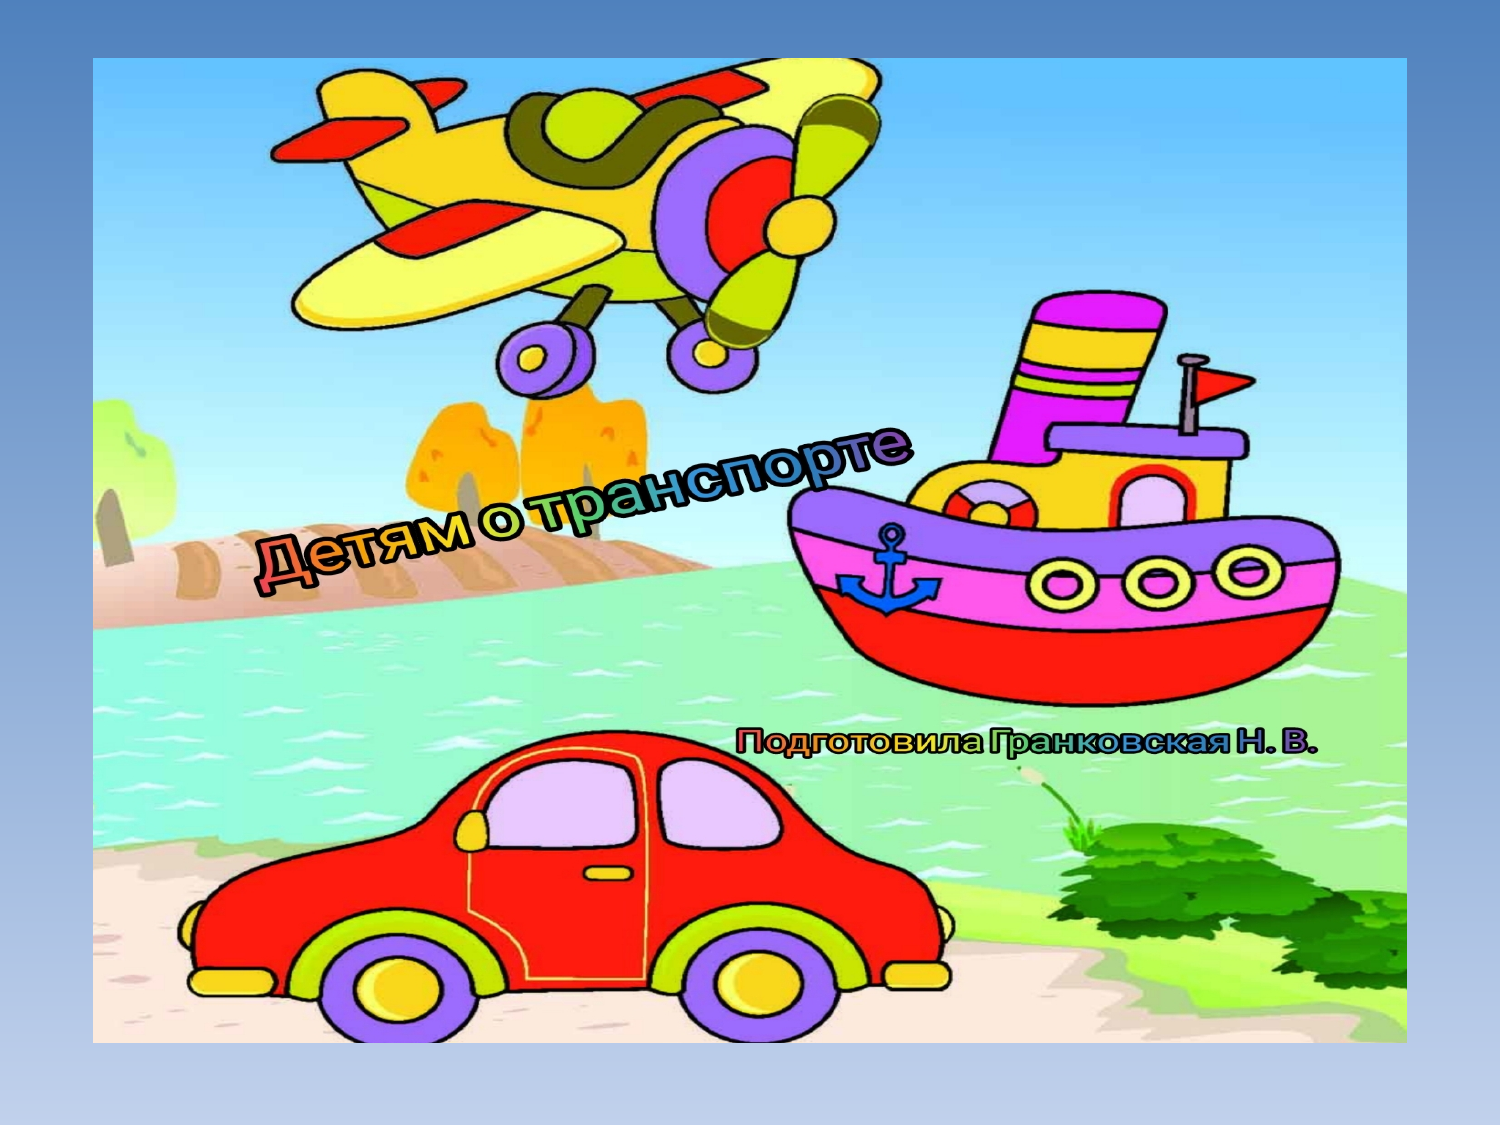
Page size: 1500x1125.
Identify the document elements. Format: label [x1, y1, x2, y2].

picture [93, 58, 1407, 1044]
